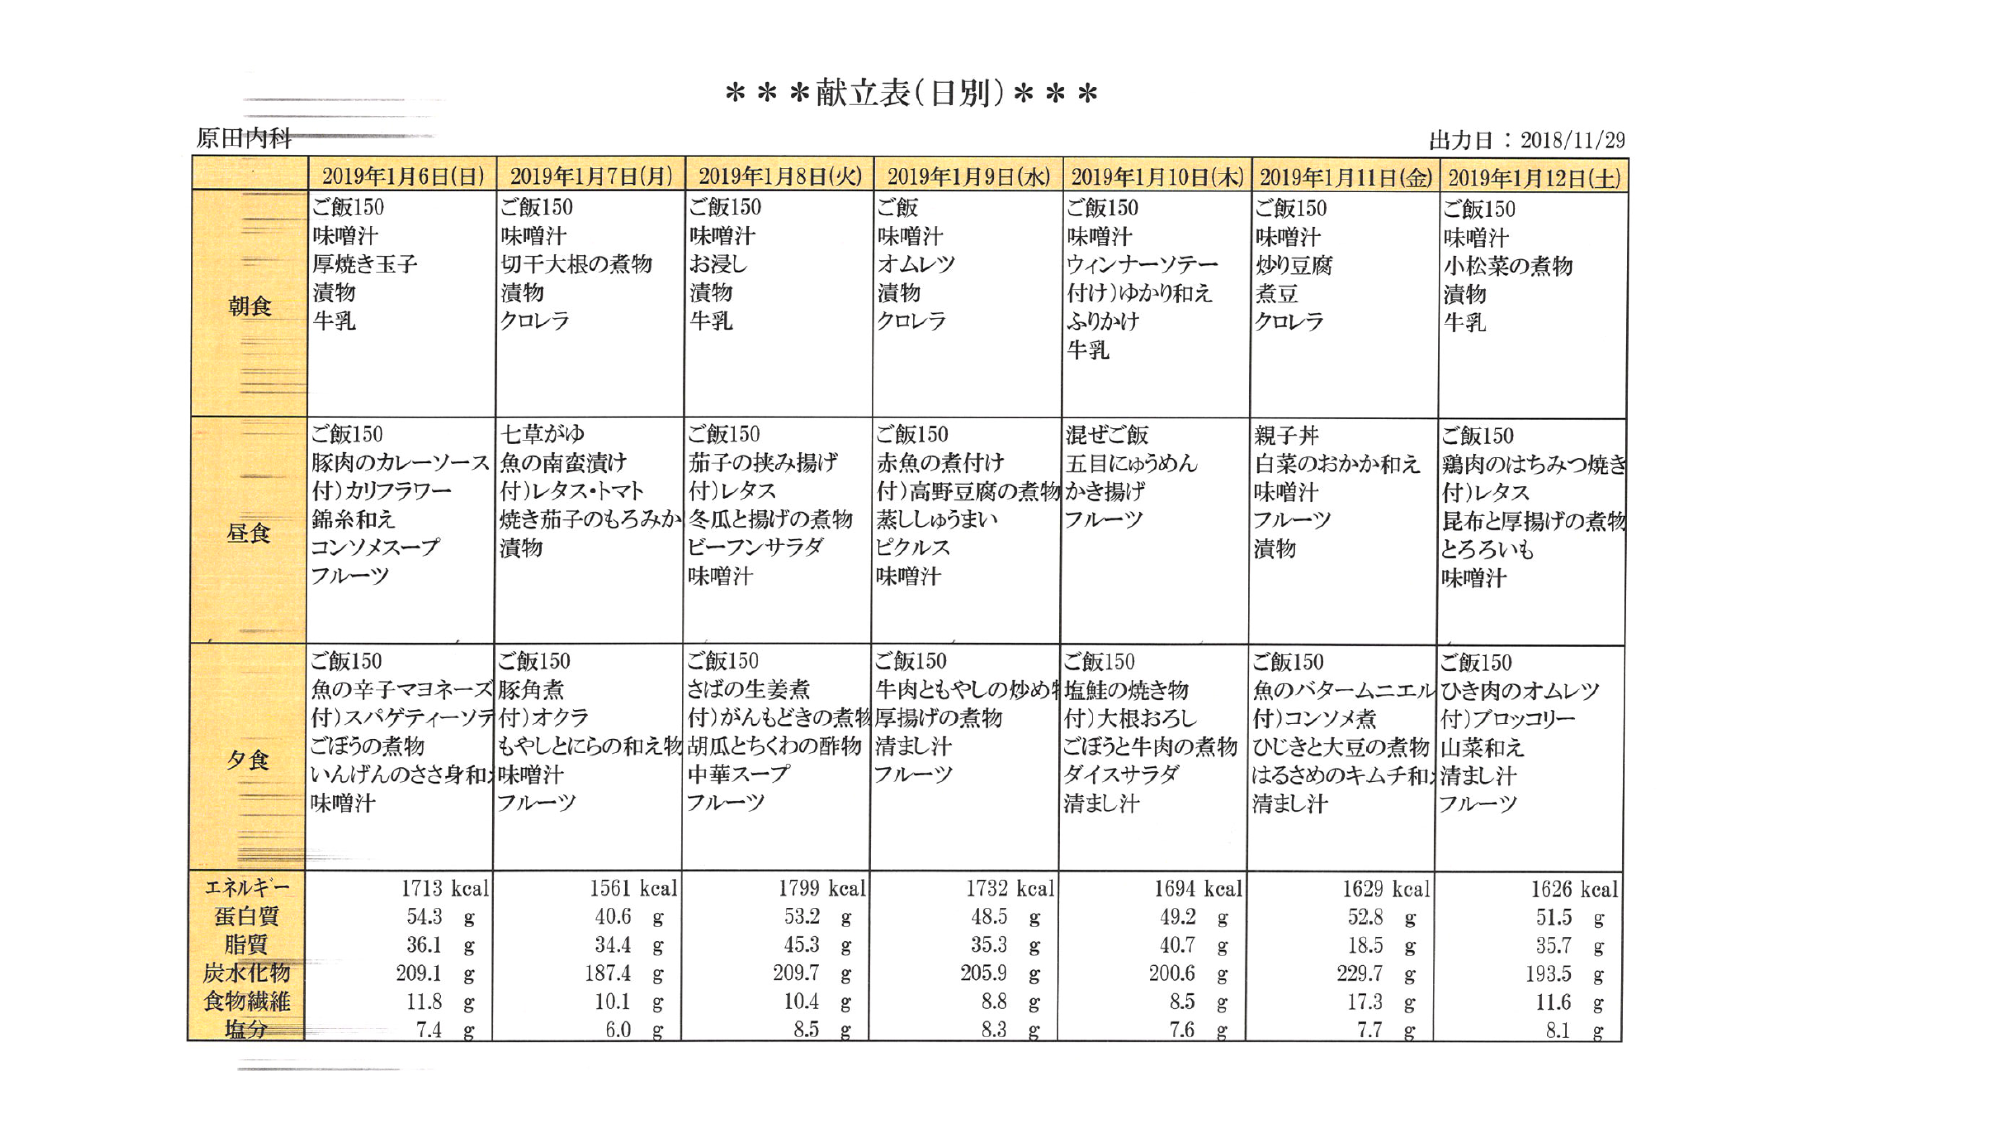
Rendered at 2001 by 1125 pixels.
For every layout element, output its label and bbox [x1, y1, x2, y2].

picture [407, 0, 1414, 1125]
